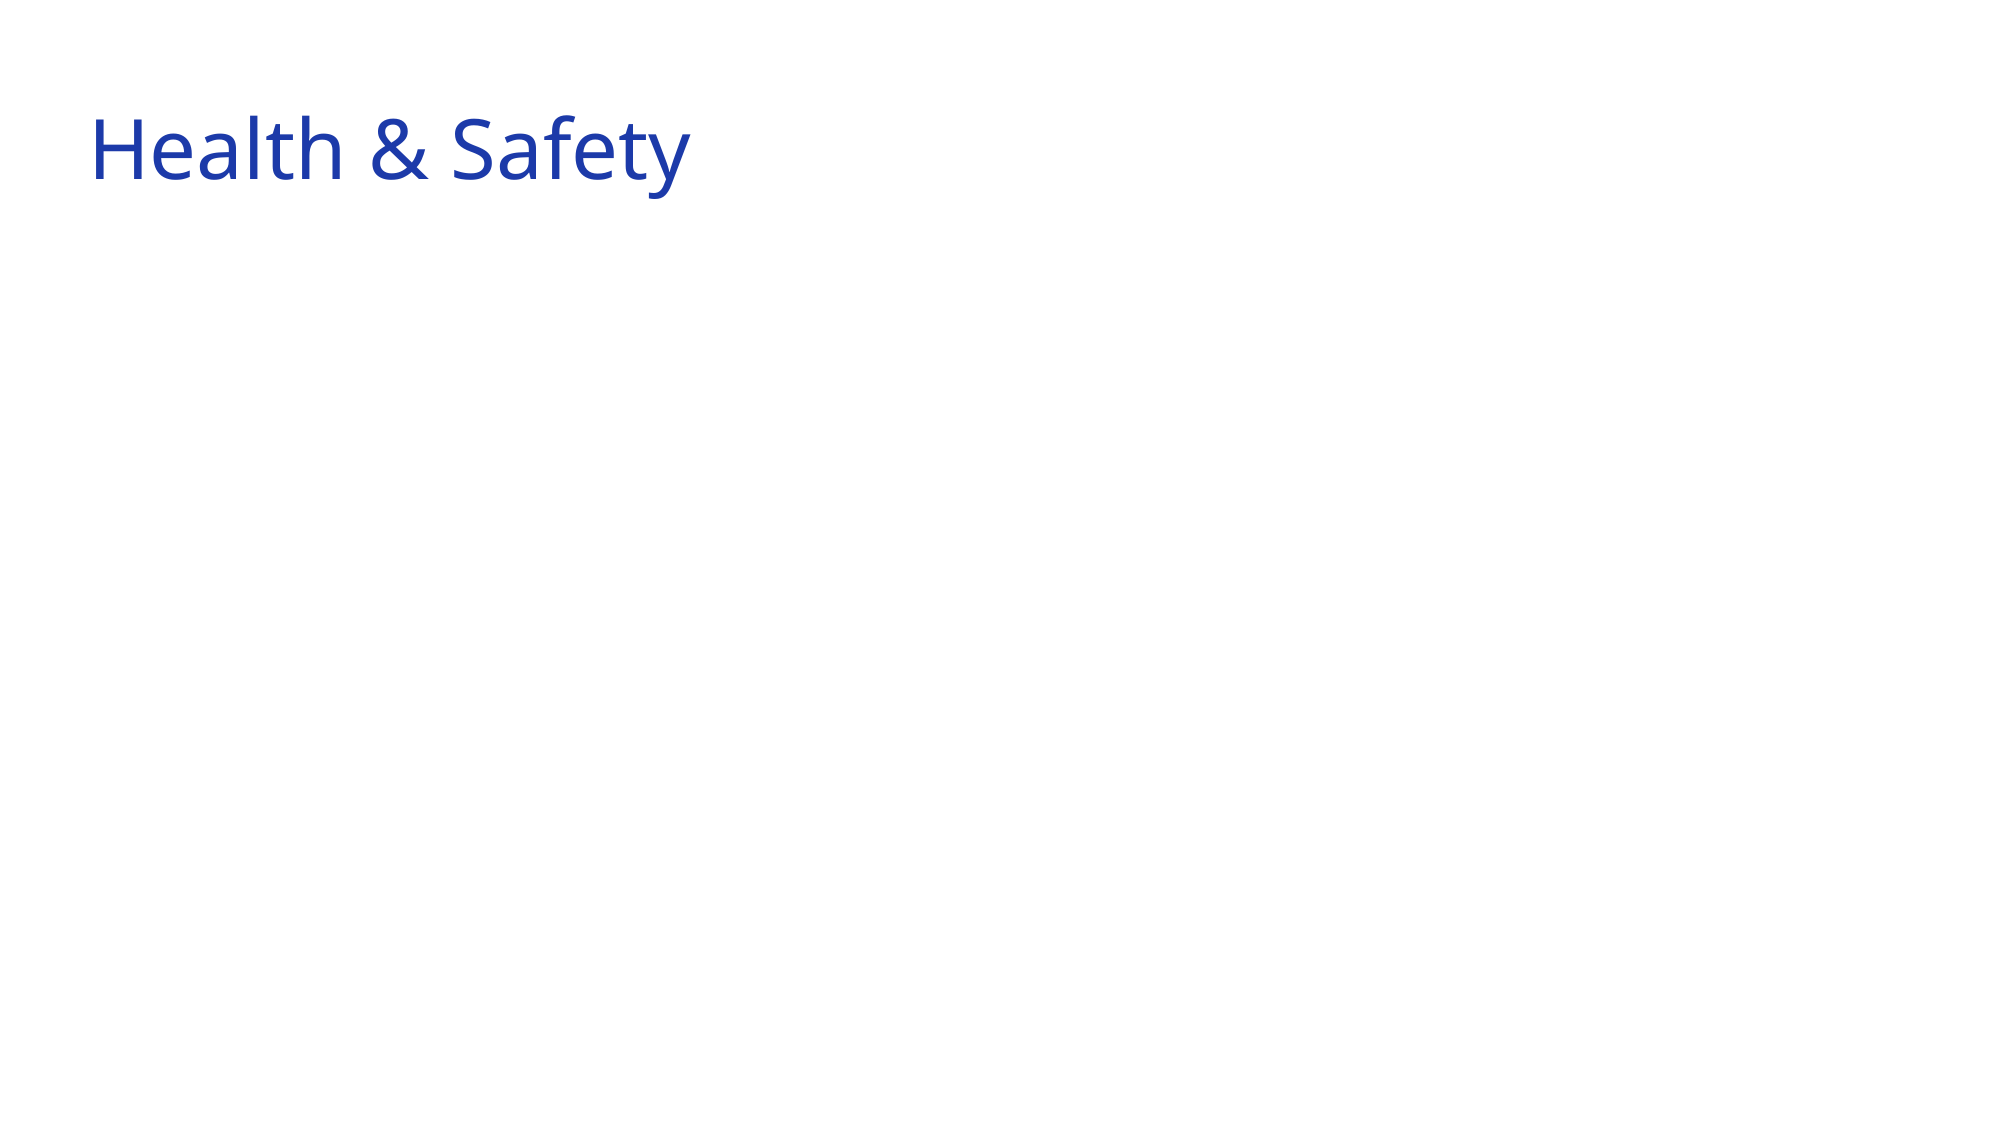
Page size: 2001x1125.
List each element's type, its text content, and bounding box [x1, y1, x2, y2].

text_box Health & Safety [68, 87, 1932, 213]
